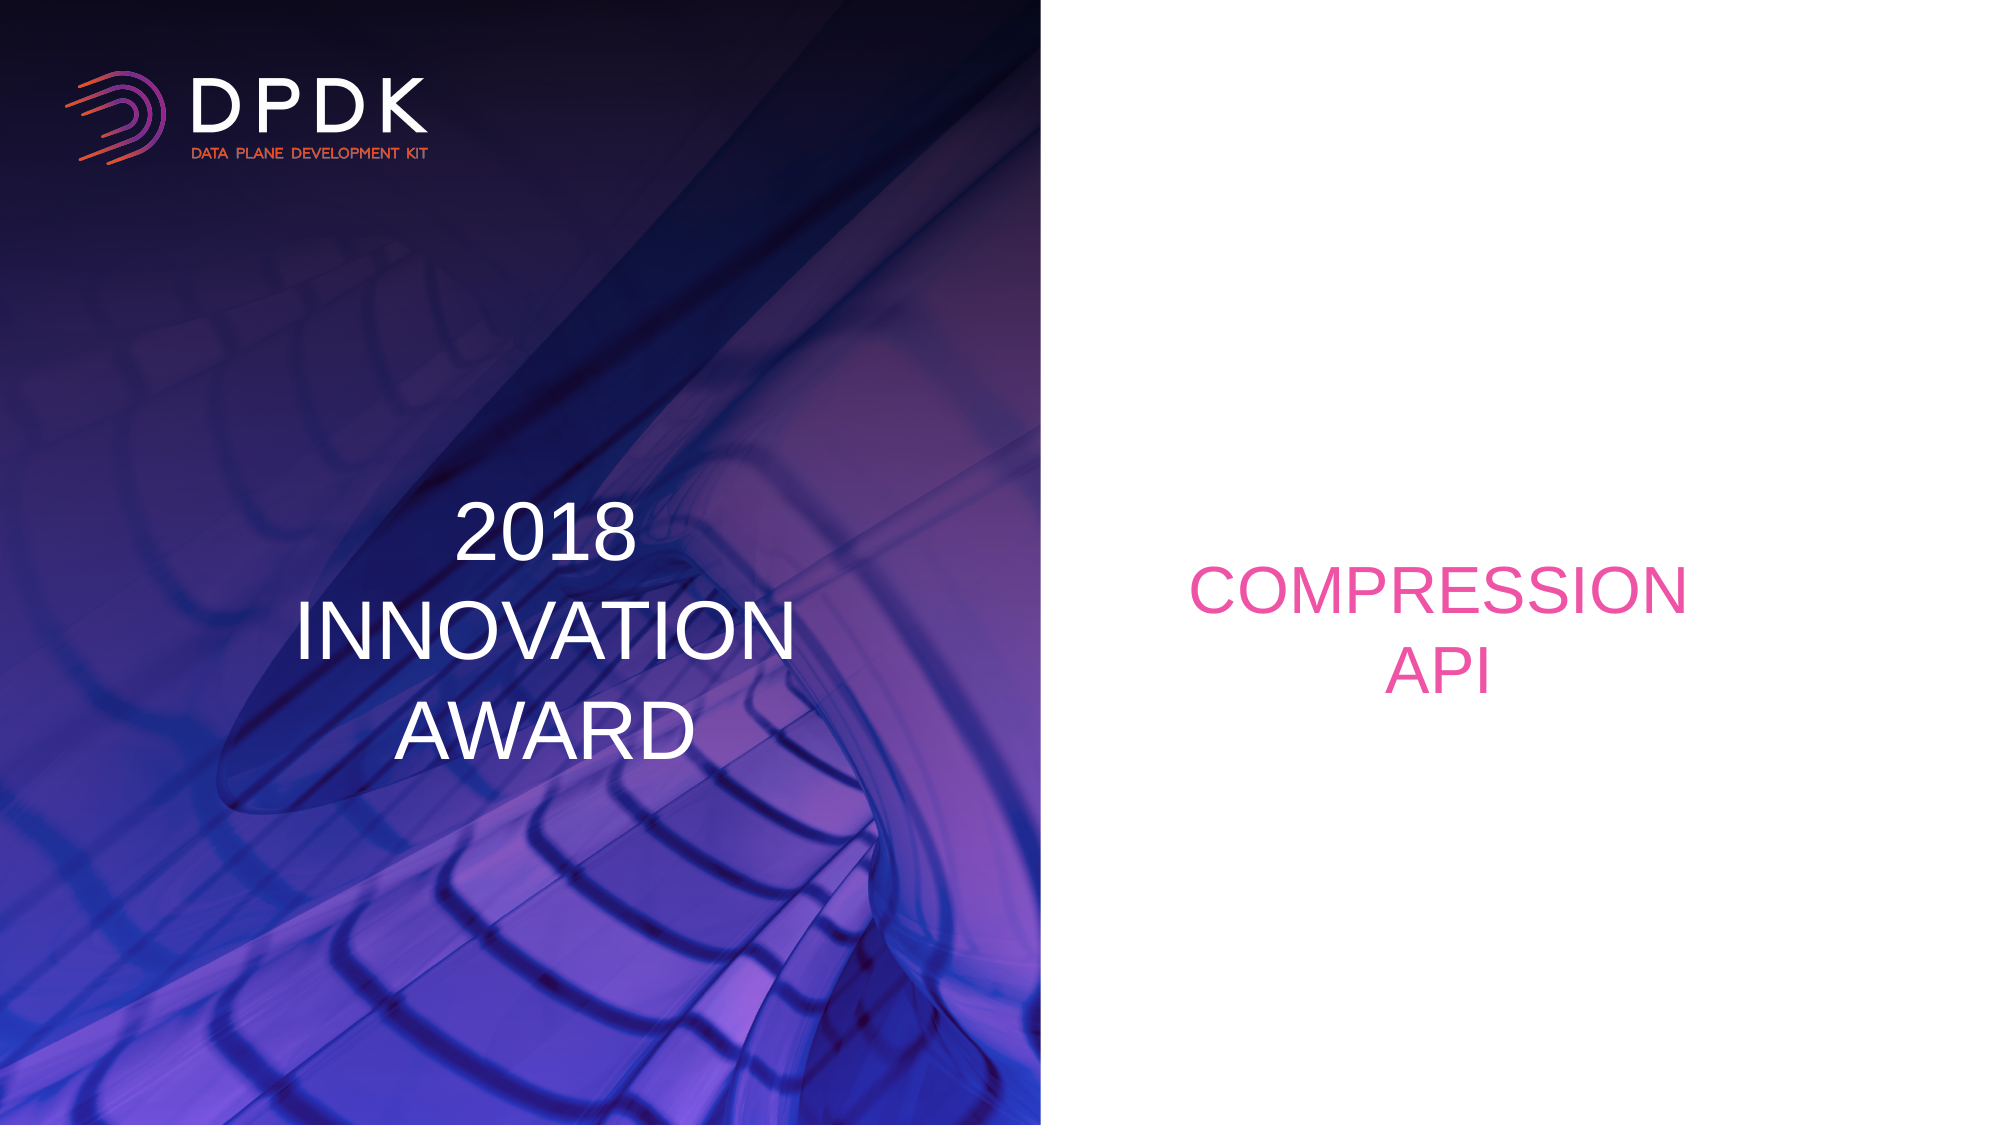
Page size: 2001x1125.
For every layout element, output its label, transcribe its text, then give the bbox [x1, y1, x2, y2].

title 2018 INNOVATION AWARD [189, 439, 904, 814]
picture [0, 0, 1041, 1125]
list Compression API [1131, 439, 1748, 814]
